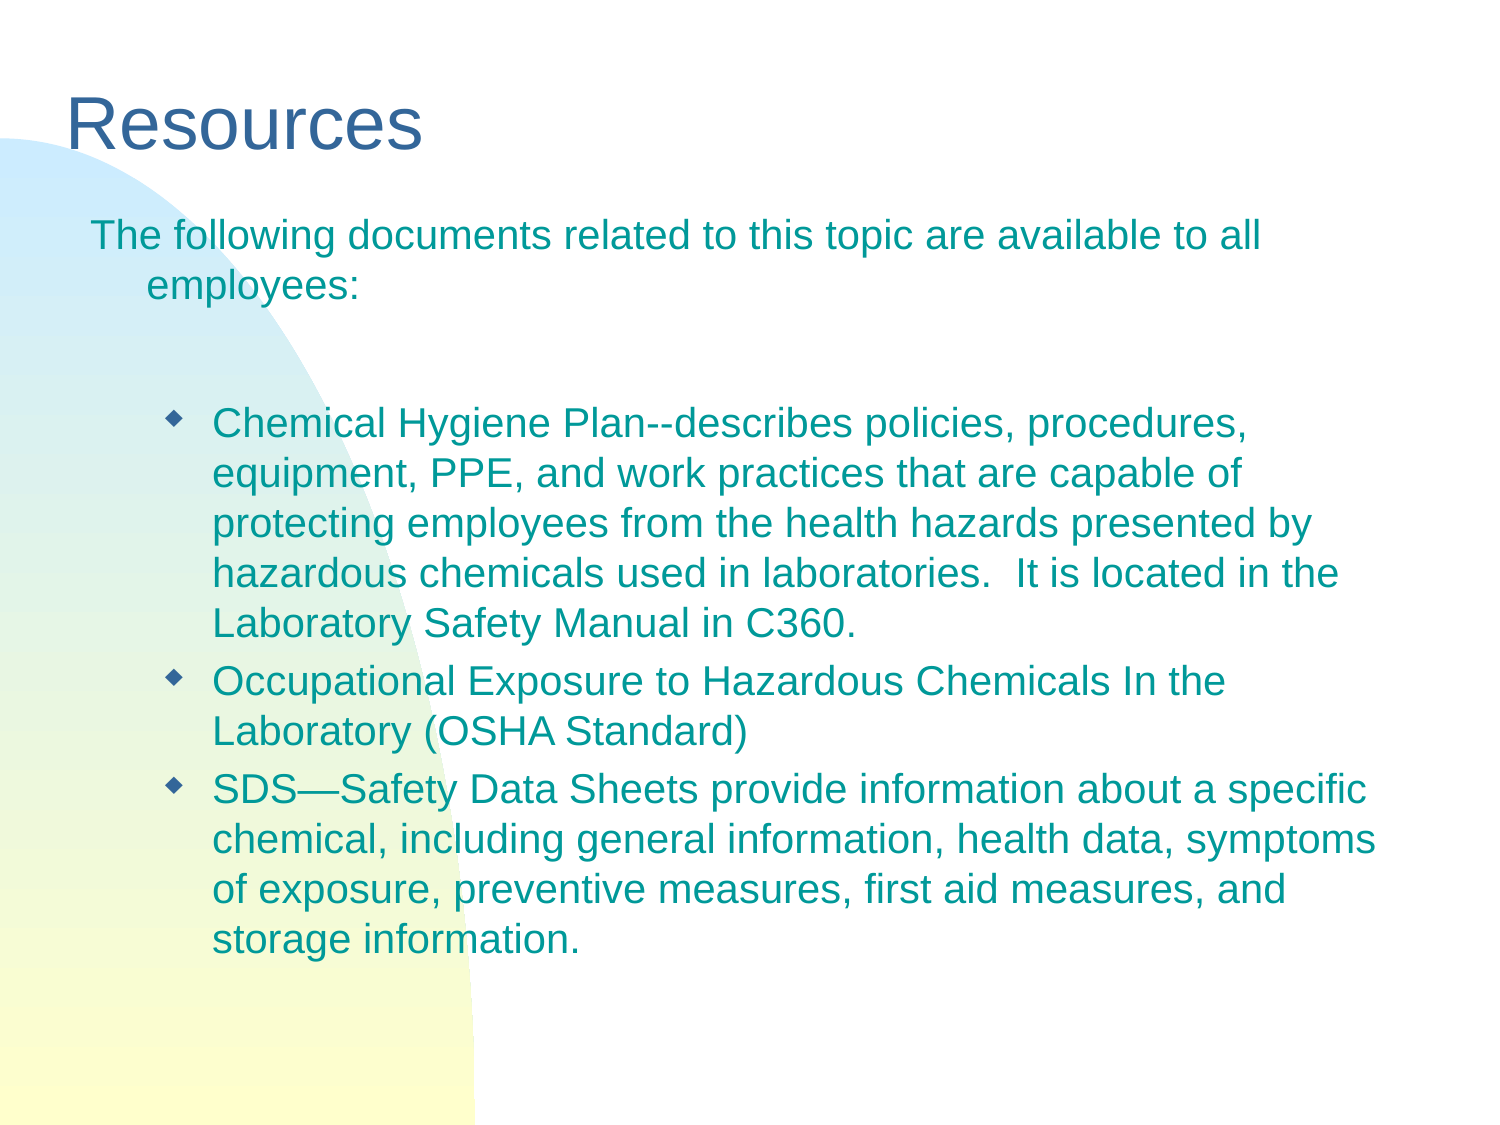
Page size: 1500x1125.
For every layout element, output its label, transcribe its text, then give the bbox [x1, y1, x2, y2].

title Resources [49, 37, 1051, 226]
list The following documents related to this topic are available to all employees: Chemical Hygiene Plan--describes policies, procedures, equipment, PPE, and work practices that are capable of protecting employees from the health hazards presented by hazardous chemicals used in laboratories. It is located in the Laboratory Safety Manual in C360. Occupational Exposure to Hazardous Chemicals In the Laboratory (OSHA Standard) SDS—Safety Data Sheets provide information about a specific chemical, including general information, health data, symptoms of exposure, preventive measures, first aid measures, and storage information. [74, 199, 1413, 1038]
